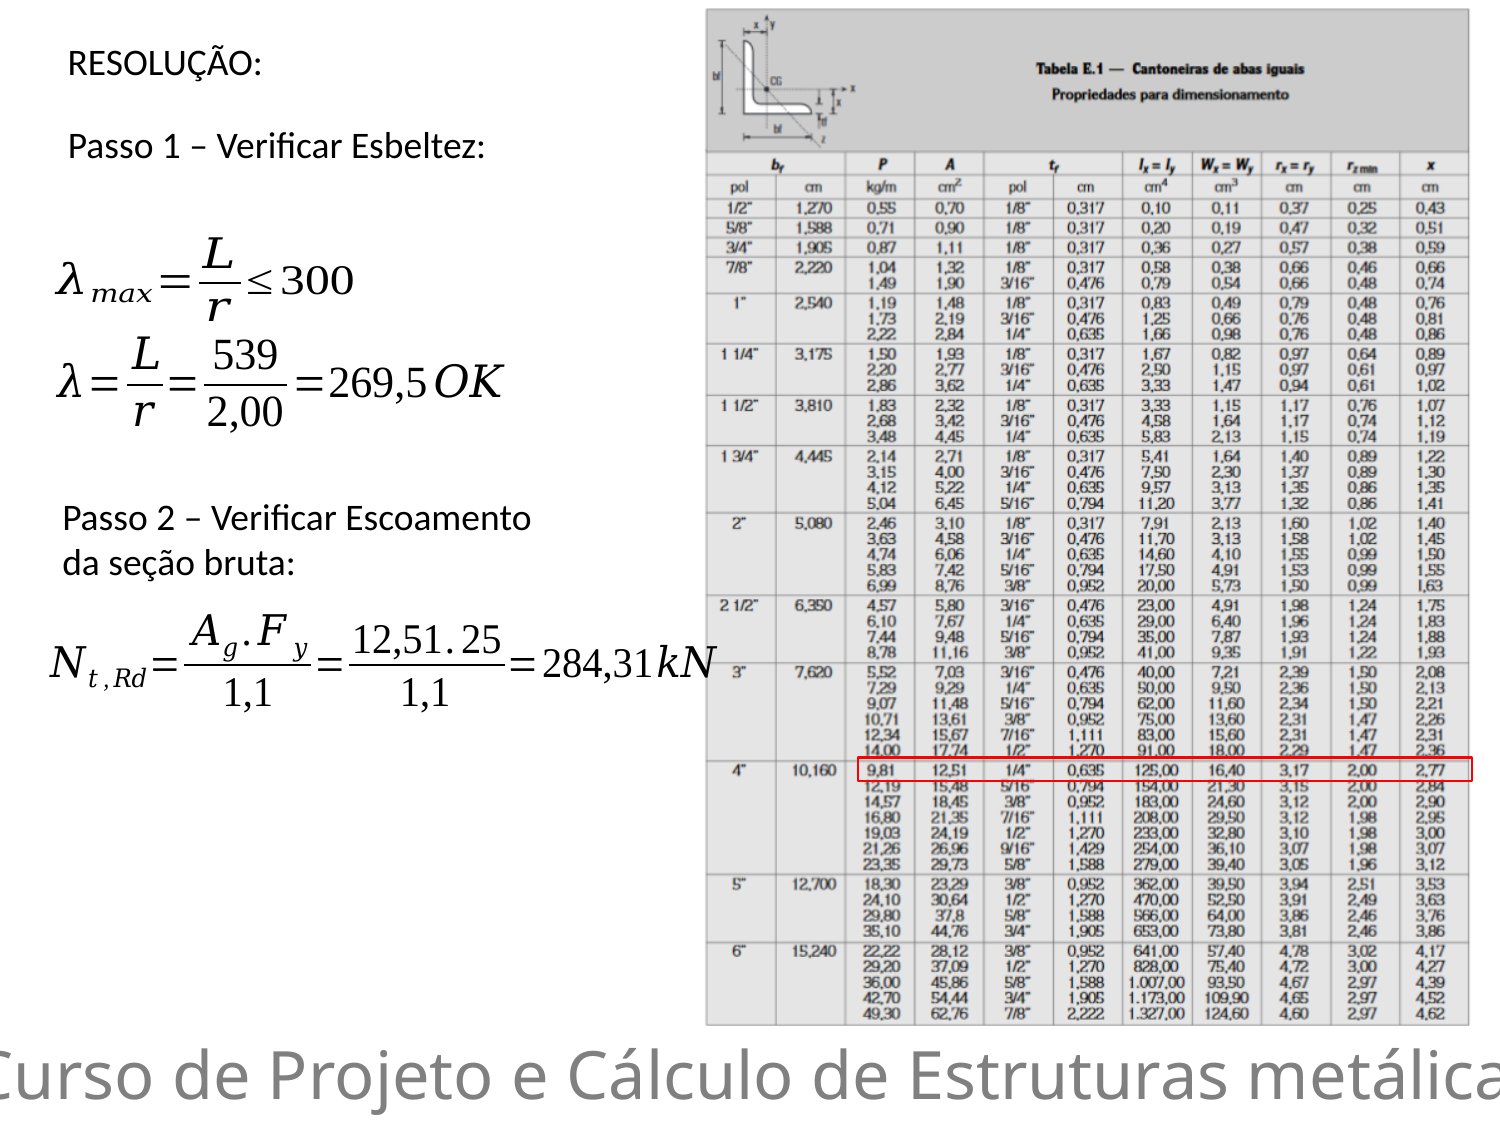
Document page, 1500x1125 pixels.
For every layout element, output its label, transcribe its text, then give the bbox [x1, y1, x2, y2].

text_box Curso de Projeto e Cálculo de Estruturas metálicas [0, 1025, 1500, 1121]
text_box Passo 1 – Verificar Esbeltez: [53, 113, 561, 174]
text_box Passo 2 – Verificar Escoamento da seção bruta: [47, 485, 556, 591]
picture [702, 1, 1473, 1031]
text_box RESOLUÇÃO: [53, 30, 302, 91]
